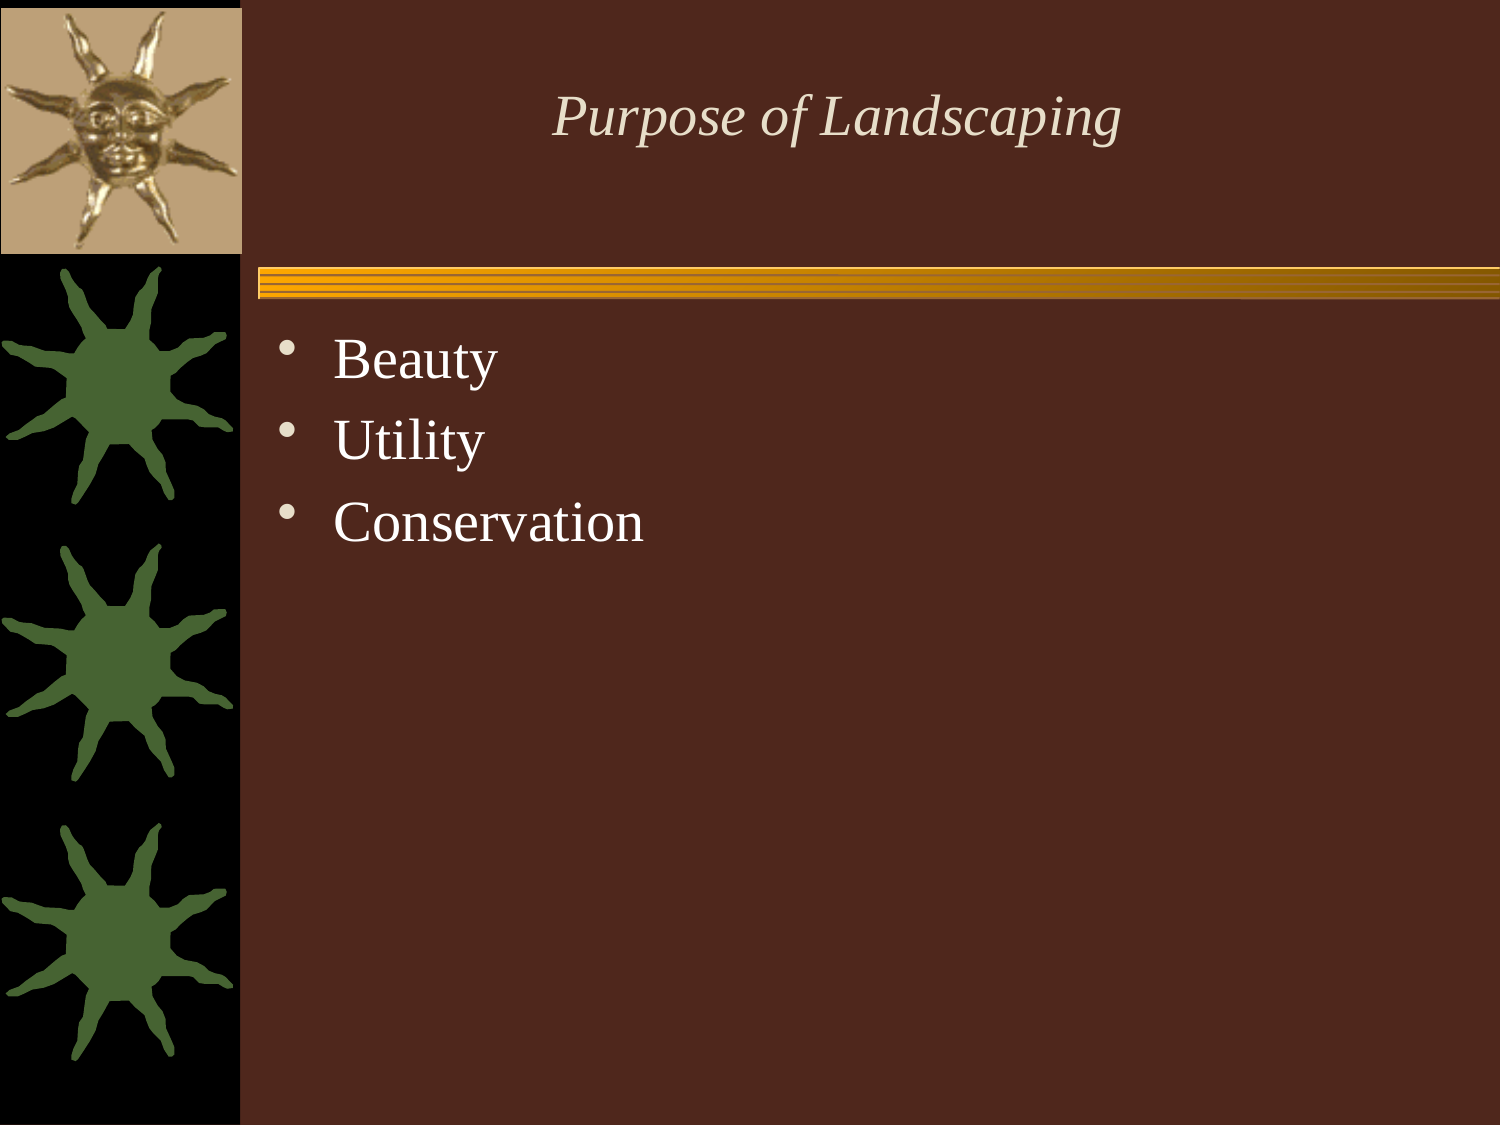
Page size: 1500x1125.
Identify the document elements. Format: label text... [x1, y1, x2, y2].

list Beauty Utility Conservation [262, 312, 1063, 713]
picture [1, 8, 242, 254]
title Purpose of Landscaping [437, 50, 1238, 175]
